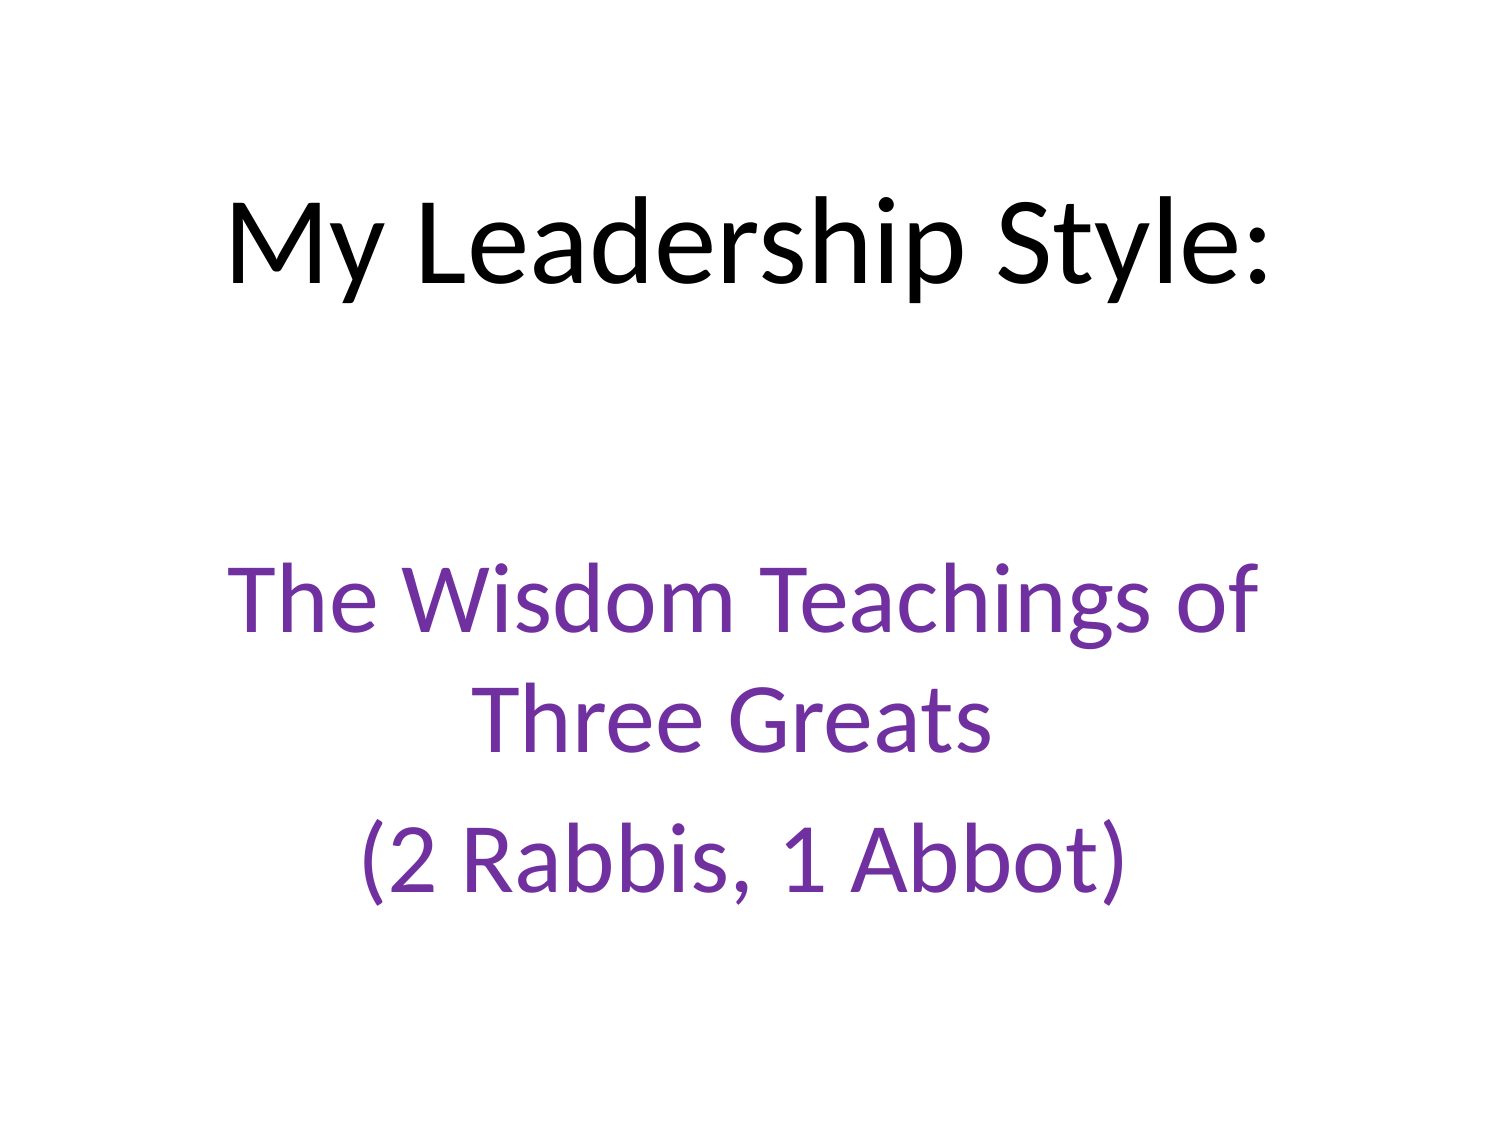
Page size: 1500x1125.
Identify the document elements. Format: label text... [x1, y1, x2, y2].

subtitle The Wisdom Teachings of Three Greats (2 Rabbis, 1 Abbot) [137, 525, 1350, 950]
title My Leadership Style: [112, 112, 1388, 354]
